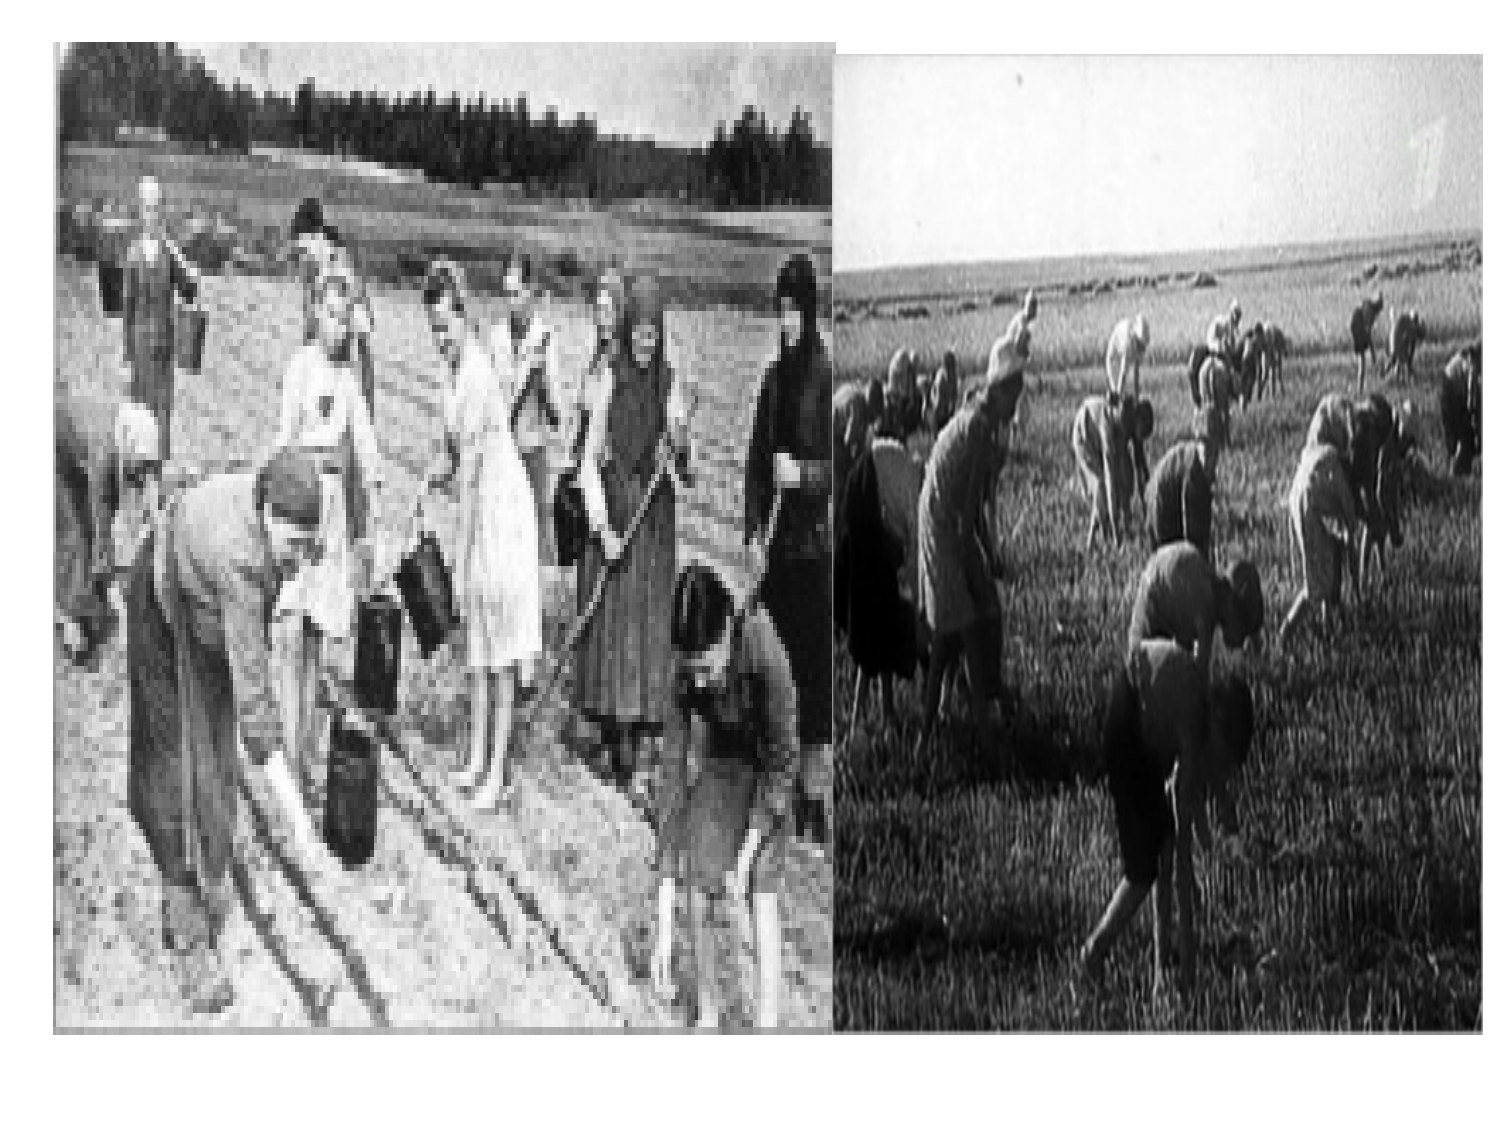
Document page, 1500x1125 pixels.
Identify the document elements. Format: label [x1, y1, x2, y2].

picture [832, 54, 1483, 1036]
list [52, 42, 836, 1036]
